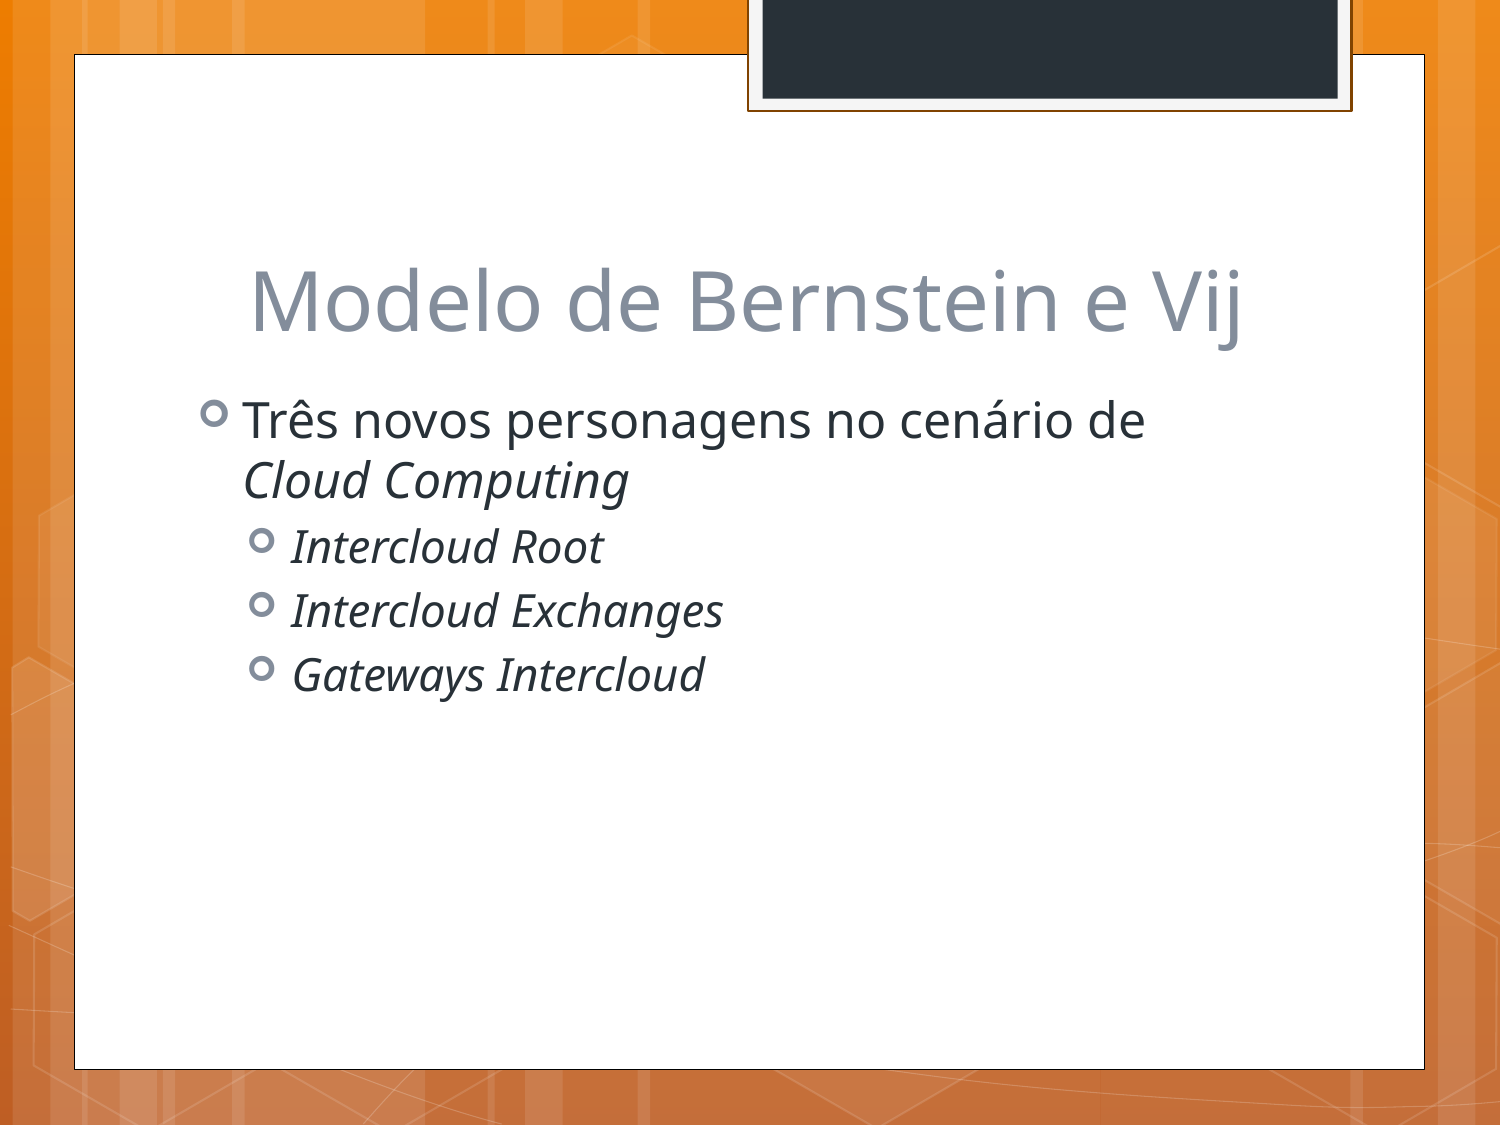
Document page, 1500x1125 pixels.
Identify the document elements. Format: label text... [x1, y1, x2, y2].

title Modelo de Bernstein e Vij [171, 168, 1324, 357]
list Três novos personagens no cenário de Cloud Computing Intercloud Root Intercloud Exchanges Gateways Intercloud [171, 381, 1283, 957]
